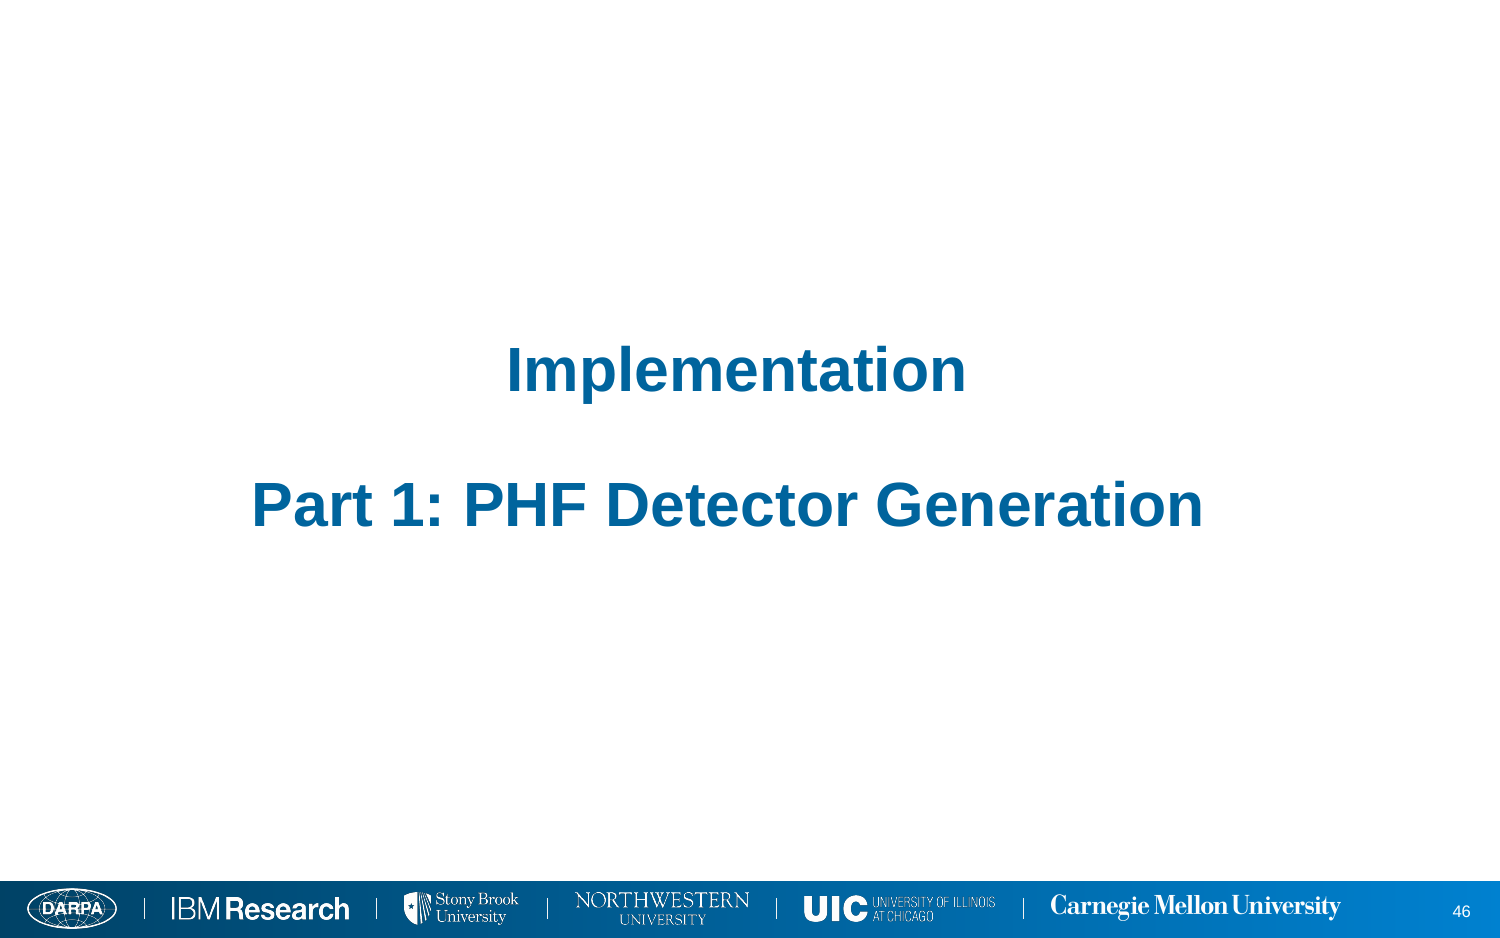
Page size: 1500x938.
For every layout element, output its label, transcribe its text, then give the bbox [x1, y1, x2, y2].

picture [27, 888, 117, 929]
picture [575, 892, 749, 925]
subtitle Implementation Part 1: PHF Detector Generation [124, 329, 1351, 557]
picture [172, 897, 349, 920]
picture [804, 895, 995, 922]
picture [404, 892, 519, 925]
picture [1051, 894, 1341, 922]
